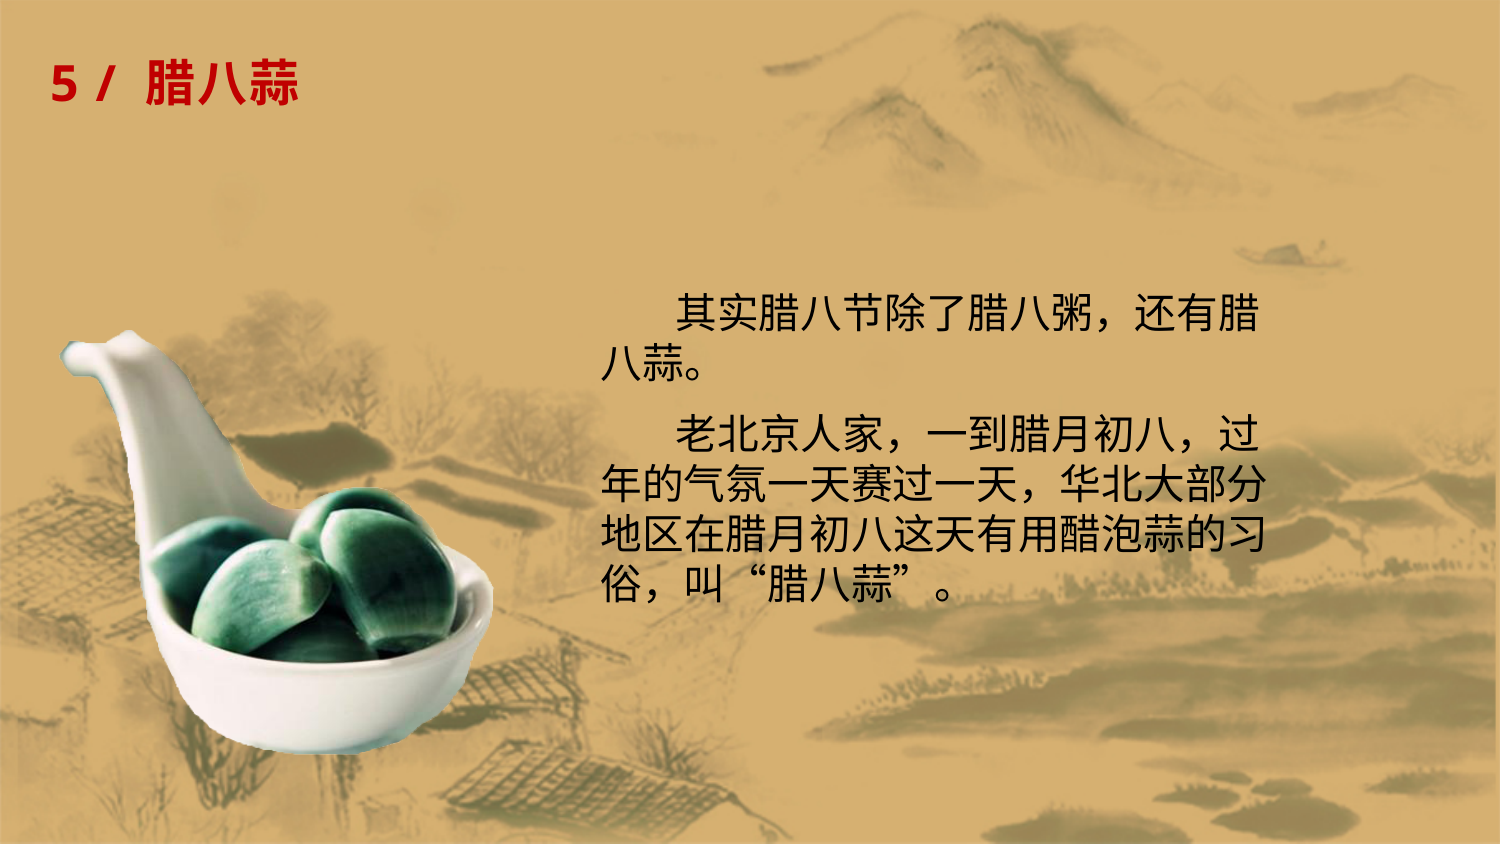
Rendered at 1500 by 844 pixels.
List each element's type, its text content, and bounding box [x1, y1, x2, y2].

text_box 其实腊八节除了腊八粥，还有腊八蒜。 老北京人家，一到腊月初八，过年的气氛一天赛过一天，华北大部分地区在腊月初八这天有用醋泡蒜的习俗，叫“腊八蒜”。 [585, 279, 1300, 615]
text_box 5 / 腊八蒜 [27, 43, 586, 119]
picture [0, 0, 1500, 844]
